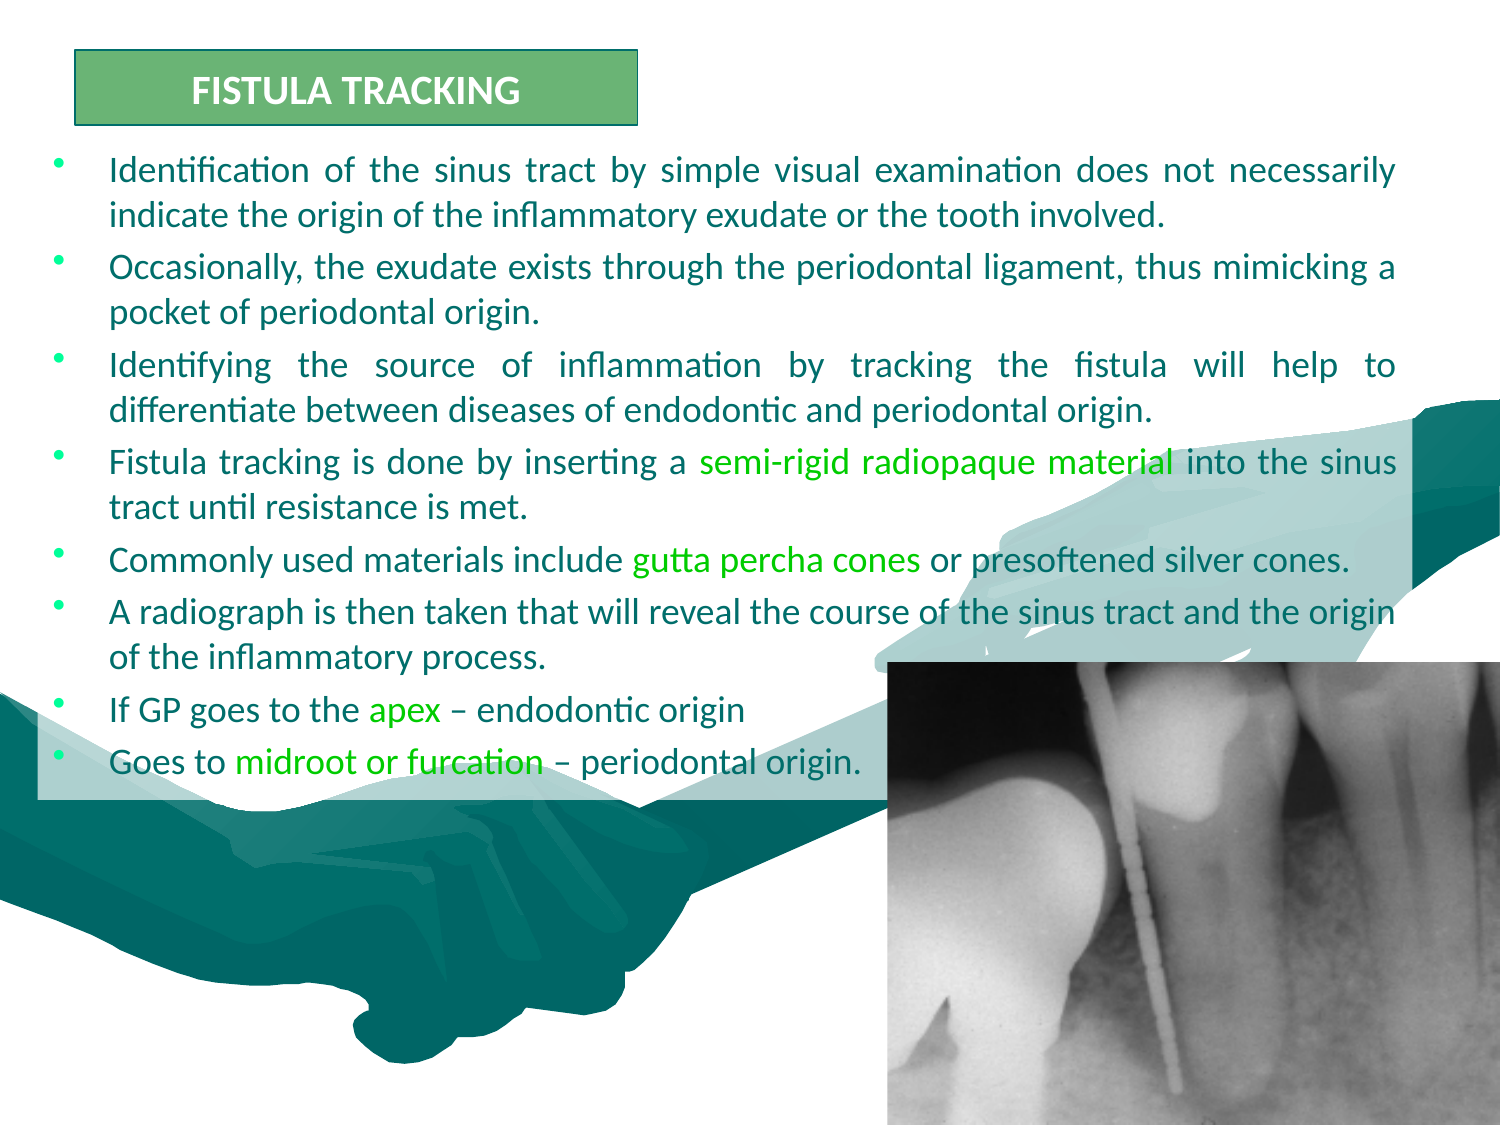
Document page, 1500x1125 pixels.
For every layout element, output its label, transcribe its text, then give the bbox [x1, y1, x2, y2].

picture [887, 662, 1500, 1125]
text_box FISTULA TRACKING [75, 49, 638, 125]
text_box Identification of the sinus tract by simple visual examination does not necessarily indicate the origin of the inflammatory exudate or the tooth involved. Occasionally, the exudate exists through the periodontal ligament, thus mimicking a pocket of periodontal origin. Identifying the source of inflammation by tracking the fistula will help to differentiate between diseases of endodontic and periodontal origin. Fistula tracking is done by inserting a semi-rigid radiopaque material into the sinus tract until resistance is met. Commonly used materials include gutta percha cones or presoftened silver cones. A radiograph is then taken that will reveal the course of the sinus tract and the origin of the inflammatory process. If GP goes to the apex – endodontic origin Goes to midroot or furcation – periodontal origin. [37, 137, 1413, 800]
